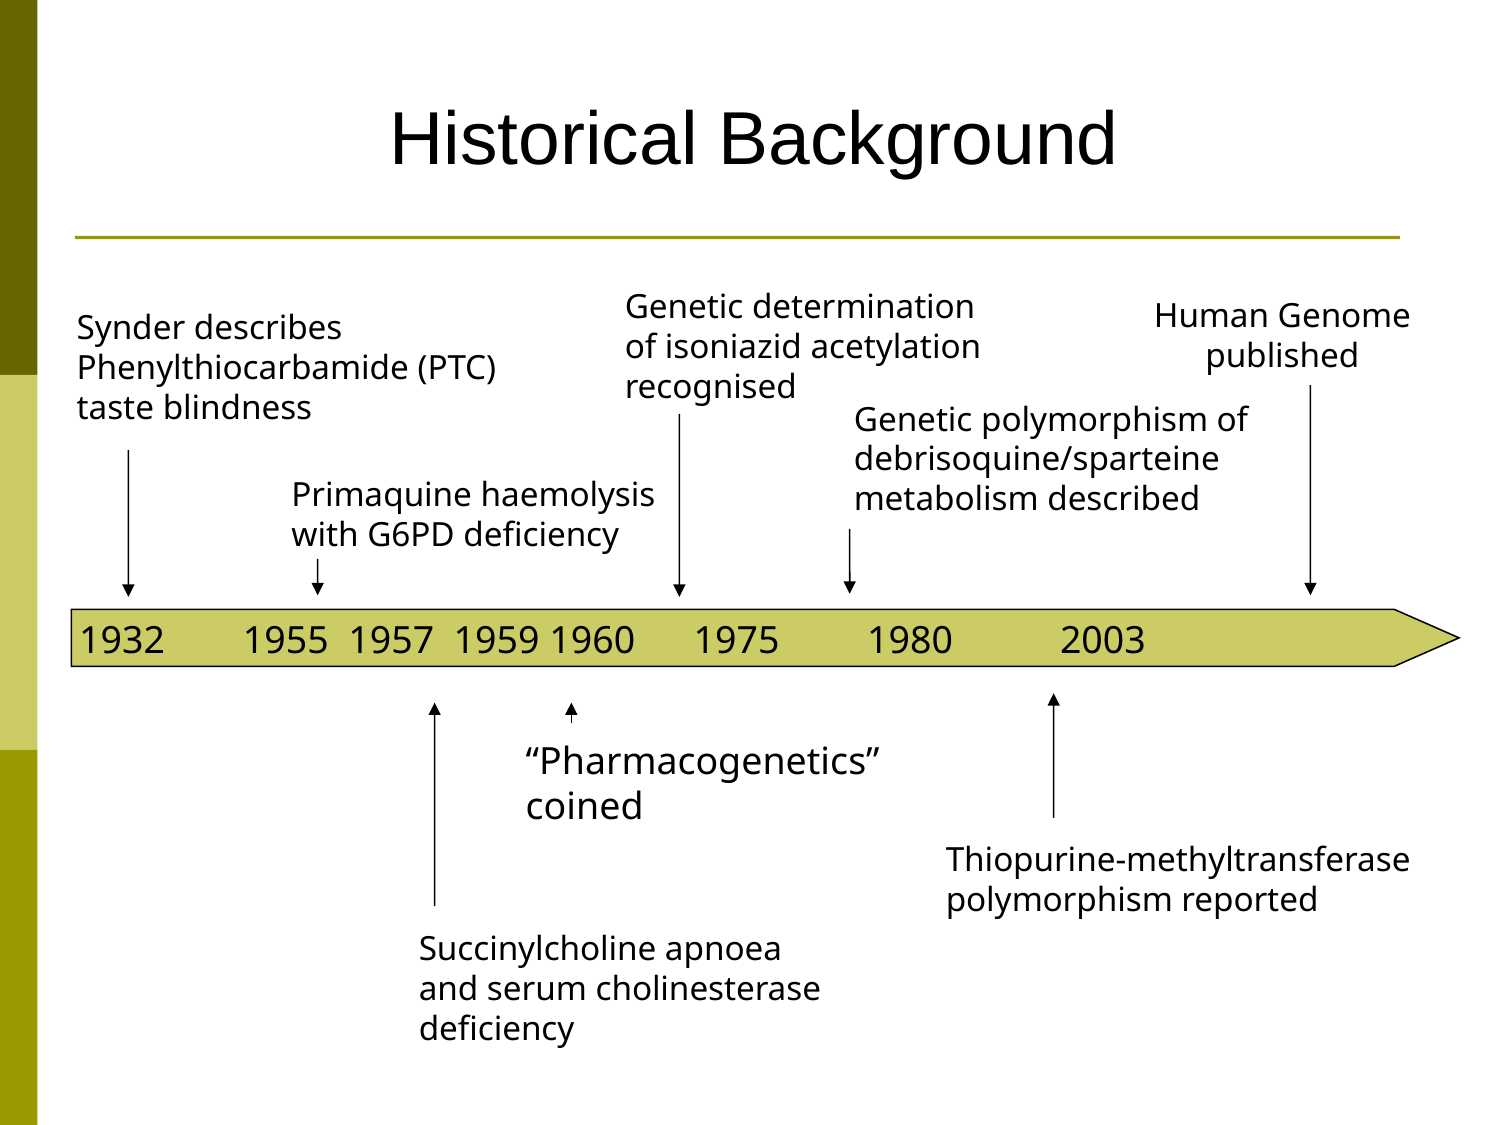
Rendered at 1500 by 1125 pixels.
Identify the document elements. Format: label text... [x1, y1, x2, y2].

text_box [673, 413, 686, 597]
text_box Primaquine haemolysis with G6PD deficiency [276, 465, 671, 561]
text_box [565, 702, 578, 724]
text_box [428, 702, 441, 907]
text_box Succinylcholine apnoea and serum cholinesterase deficiency [404, 919, 846, 1055]
text_box Genetic polymorphism of debrisoquine/sparteine metabolism described [839, 390, 1264, 525]
text_box [1304, 385, 1317, 596]
text_box “Pharmacogenetics” coined [510, 729, 895, 835]
text_box Genetic determination of isoniazid acetylation recognised [610, 277, 1000, 413]
text_box Human Genome published [1138, 286, 1427, 381]
text_box 1932 1955 1957 1959 1960 1975 1980 2003 [64, 608, 1400, 669]
text_box Thiopurine-methyltransferase polymorphism reported [931, 830, 1427, 925]
title Historical Background [79, 0, 1430, 187]
text_box [1047, 693, 1060, 818]
text_box Synder describes Phenylthiocarbamide (PTC) taste blindness [61, 298, 521, 474]
text_box [311, 558, 324, 596]
text_box [843, 528, 856, 594]
text_box [1400, 611, 1460, 664]
text_box [122, 449, 135, 597]
